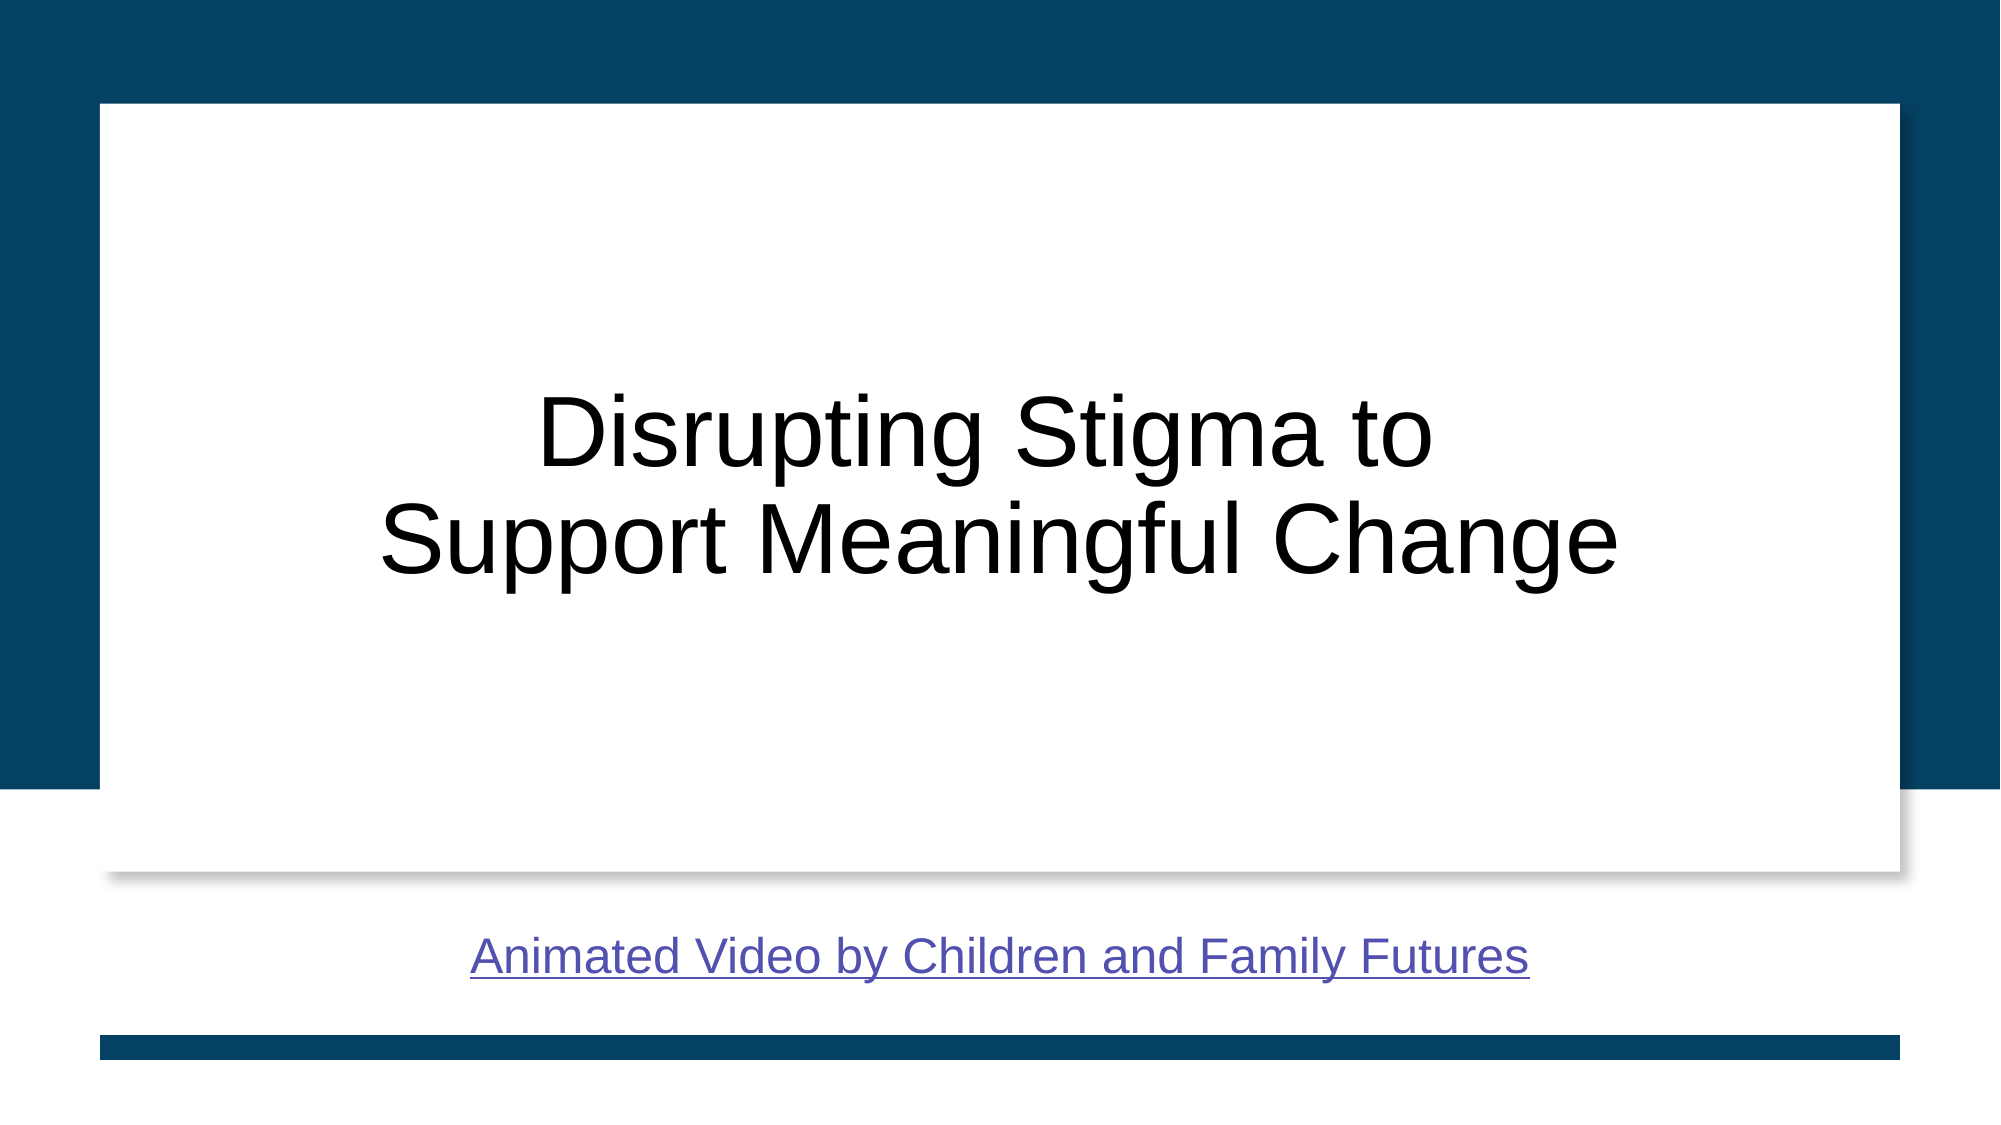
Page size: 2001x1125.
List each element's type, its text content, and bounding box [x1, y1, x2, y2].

list Animated Video by Children and Family Futures [249, 904, 1750, 1011]
title Disrupting Stigma to Support Meaningful Change [137, 378, 1863, 597]
